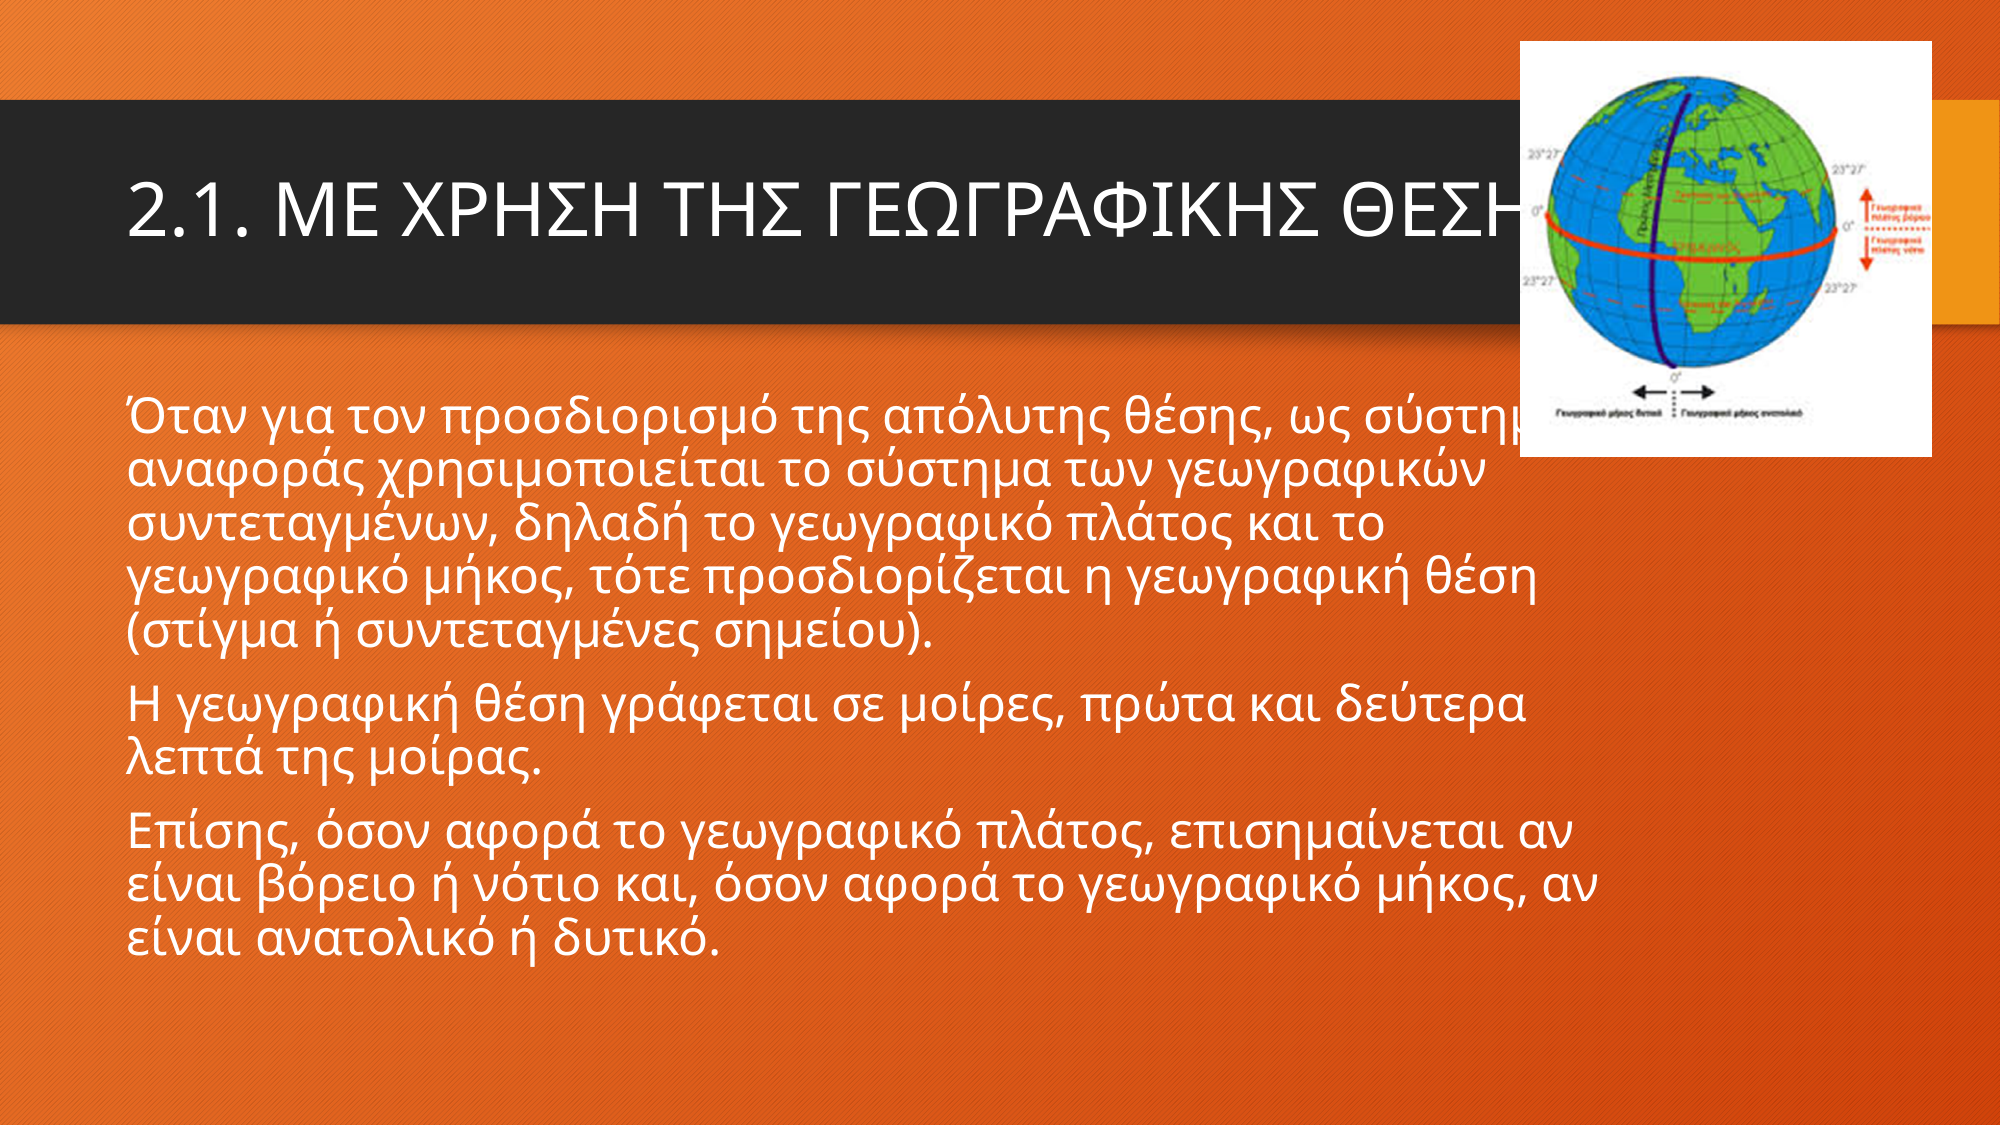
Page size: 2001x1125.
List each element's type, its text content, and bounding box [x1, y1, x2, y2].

picture [0, 41, 2000, 458]
list Όταν για τον προσδιορισμό της απόλυτης θέσης, ως σύστημα αναφοράς χρησιμοποιείται το σύστημα των γεωγραφικών συντεταγμένων, δηλαδή το γεωγραφικό πλάτος και το γεωγραφικό μήκος, τότε προσδιορίζεται η γεωγραφική θέση (στίγμα ή συντεταγμένες σημείου). Η γεωγραφική θέση γράφεται σε μοίρες, πρώτα και δεύτερα λεπτά της μοίρας. Επίσης, όσον αφορά το γεωγραφικό πλάτος, επισημαίνεται αν είναι βόρειο ή νότιο και, όσον αφορά το γεωγραφικό μήκος, αν είναι ανατολικό ή δυτικό. [111, 383, 1689, 974]
title 2.1. ΜΕ ΧΡΗΣΗ ΤΗΣ ΓΕΩΓΡΑΦΙΚΗΣ ΘΕΣΗΣ [111, 123, 1520, 301]
